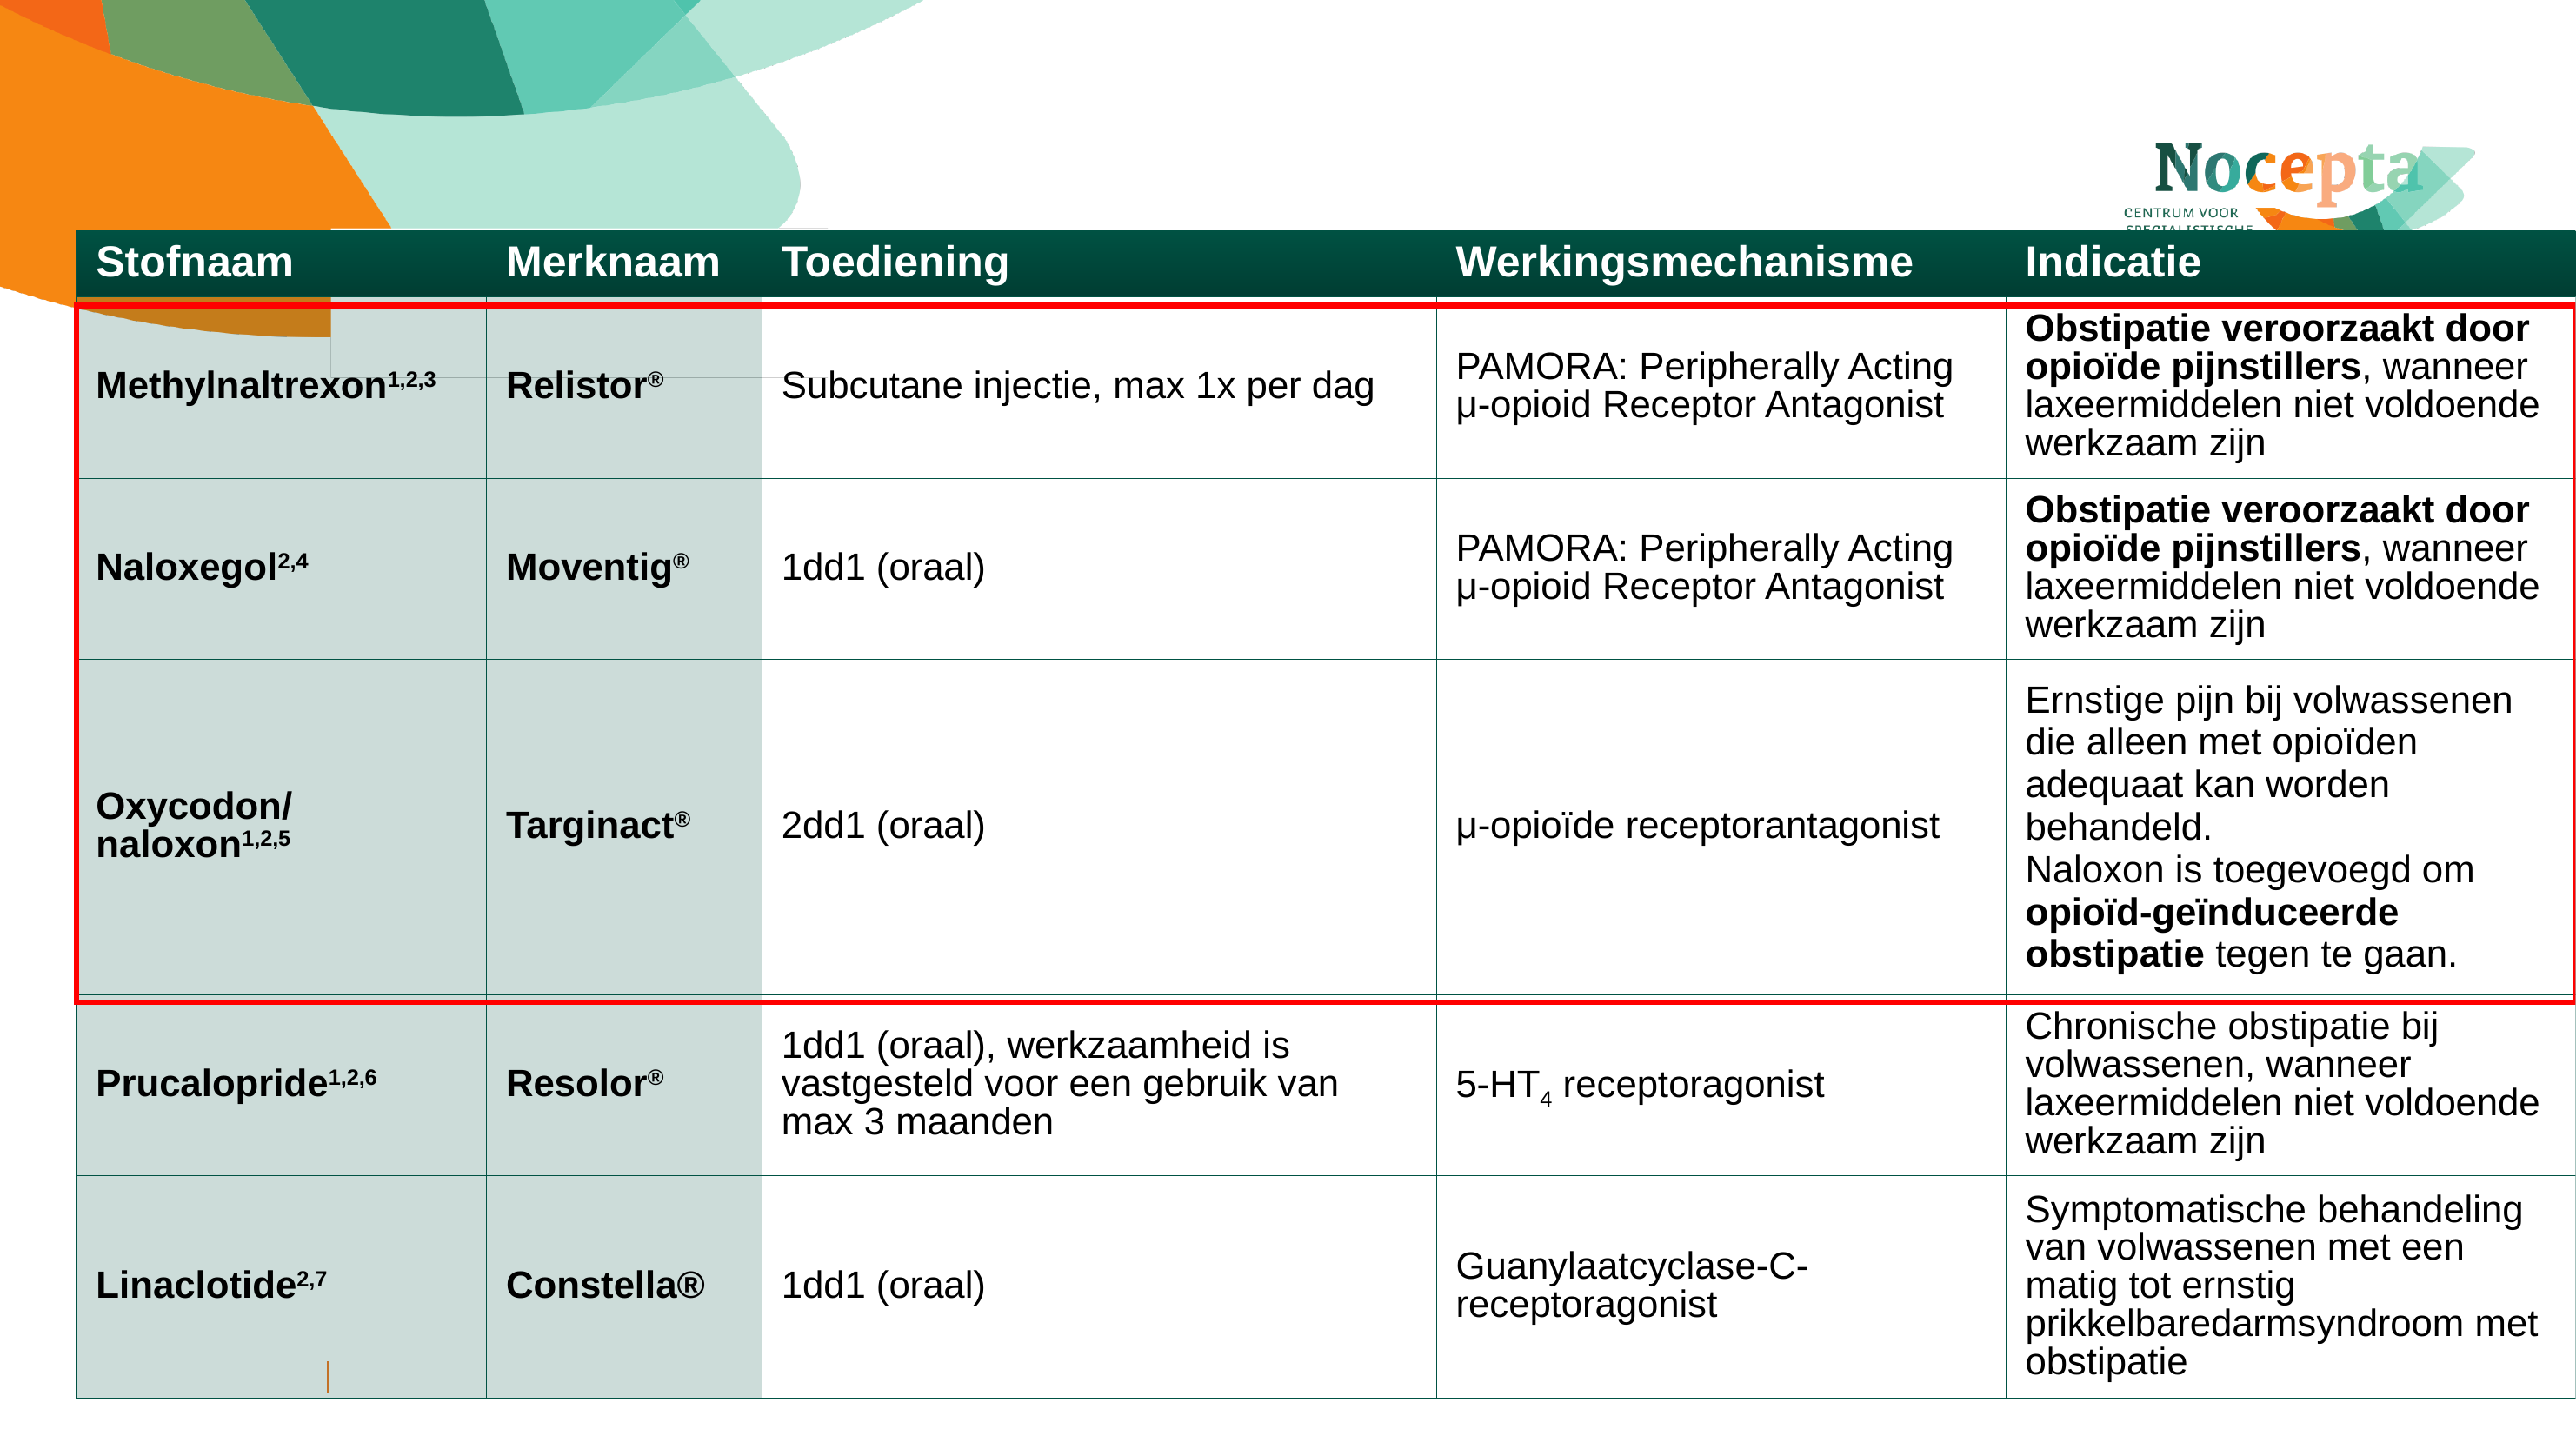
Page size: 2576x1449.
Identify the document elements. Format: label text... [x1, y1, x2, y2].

table_cell Methylnaltrexon1,2,3 [77, 297, 486, 304]
table_cell Symptomatische behandeling van volwassenen met een matig tot ernstig prikkelbaredarmsyndroom met obstipatie [2007, 1176, 2575, 1398]
table_header Merknaam [487, 232, 762, 296]
table_cell 5-HT4 receptoragonist [1437, 1003, 2006, 1175]
table_cell Chronische obstipatie bij volwassenen, wanneer laxeermiddelen niet voldoende werkzaam zijn [2007, 1003, 2575, 1175]
table_cell Relistor® [487, 297, 762, 304]
table_cell 1dd1 (oraal), werkzaamheid is vastgesteld voor een gebruik van max 3 maanden [762, 1003, 1436, 1175]
table_header Toediening [762, 232, 1436, 296]
table_header Werkingsmechanisme [1436, 232, 2006, 296]
table_cell Constella® [487, 1176, 762, 1398]
table_header Indicatie [2006, 232, 2575, 296]
table_cell Obstipatie veroorzaakt door opioïde pijnstillers, wanneer laxeermiddelen niet voldoende werkzaam zijn [2007, 297, 2575, 304]
table_cell Subcutane injectie, max 1x per dag [762, 297, 1436, 304]
table_cell Linaclotide2,7 [77, 1176, 486, 1398]
table_header Stofnaam [77, 232, 487, 296]
text_box [76, 304, 2576, 1003]
table_cell Guanylaatcyclase-C-receptoragonist [1437, 1176, 2006, 1398]
picture [0, 0, 2575, 1449]
table_cell Prucalopride1,2,6 [77, 1003, 486, 1175]
table_cell 1dd1 (oraal) [762, 1176, 1436, 1398]
table_cell Resolor® [487, 1003, 762, 1175]
table_cell PAMORA: Peripherally Acting μ-opioid Receptor Antagonist [1437, 297, 2006, 304]
